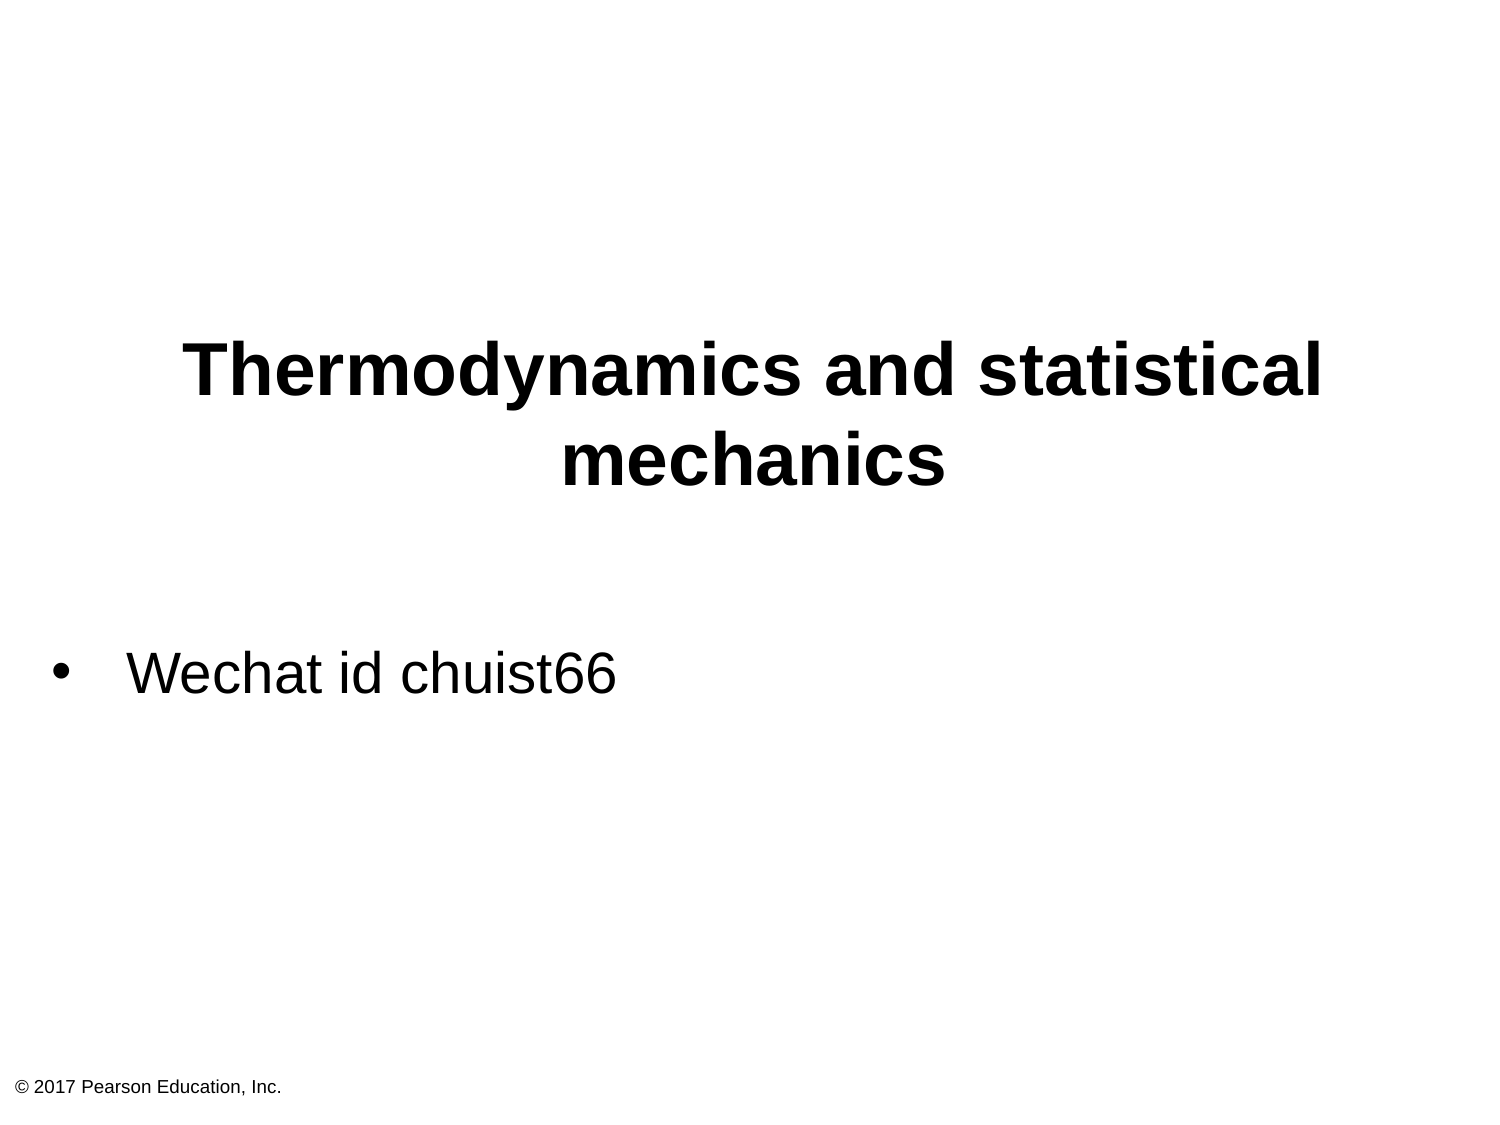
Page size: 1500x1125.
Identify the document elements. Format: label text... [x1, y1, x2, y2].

footer © 2017 Pearson Education, Inc. [0, 1046, 475, 1125]
title Thermodynamics and statistical mechanics [16, 316, 1491, 505]
list Wechat id chuist66 [36, 628, 1425, 1005]
